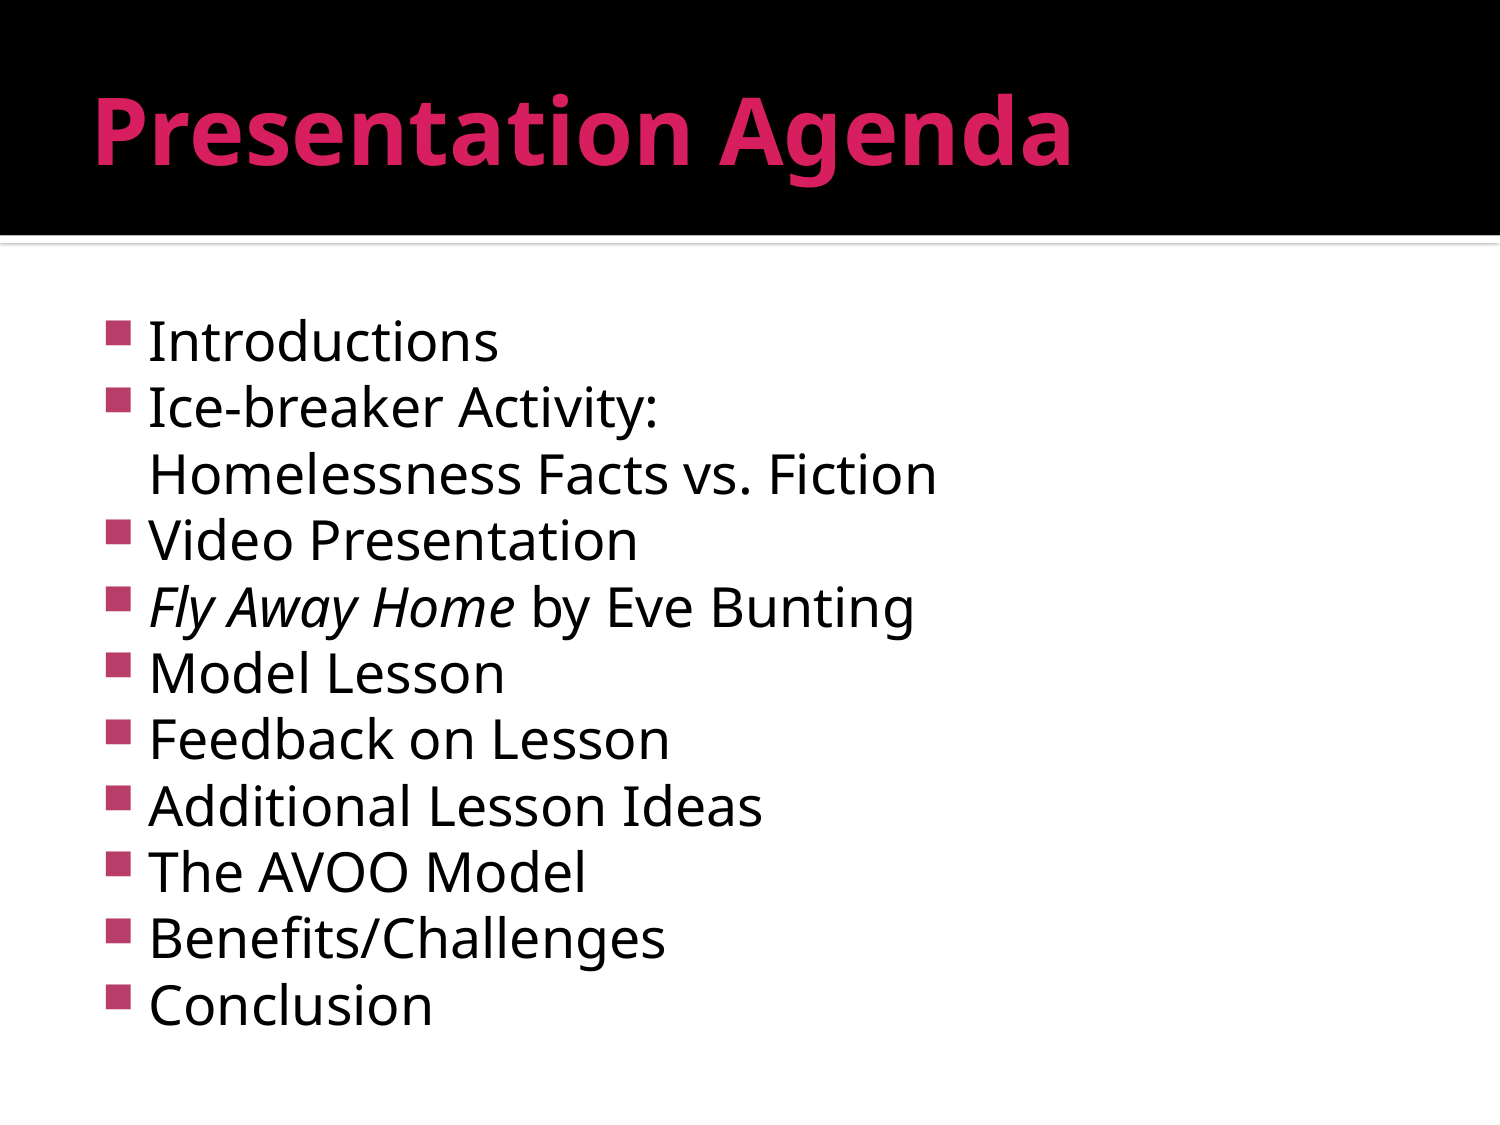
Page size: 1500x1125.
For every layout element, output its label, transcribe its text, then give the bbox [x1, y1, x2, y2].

list Introductions Ice-breaker Activity: Homelessness Facts vs. Fiction Video Presentation Fly Away Home by Eve Bunting Model Lesson Feedback on Lesson Additional Lesson Ideas The AVOO Model Benefits/Challenges Conclusion [75, 291, 1425, 1050]
title Presentation Agenda [75, 25, 1425, 231]
